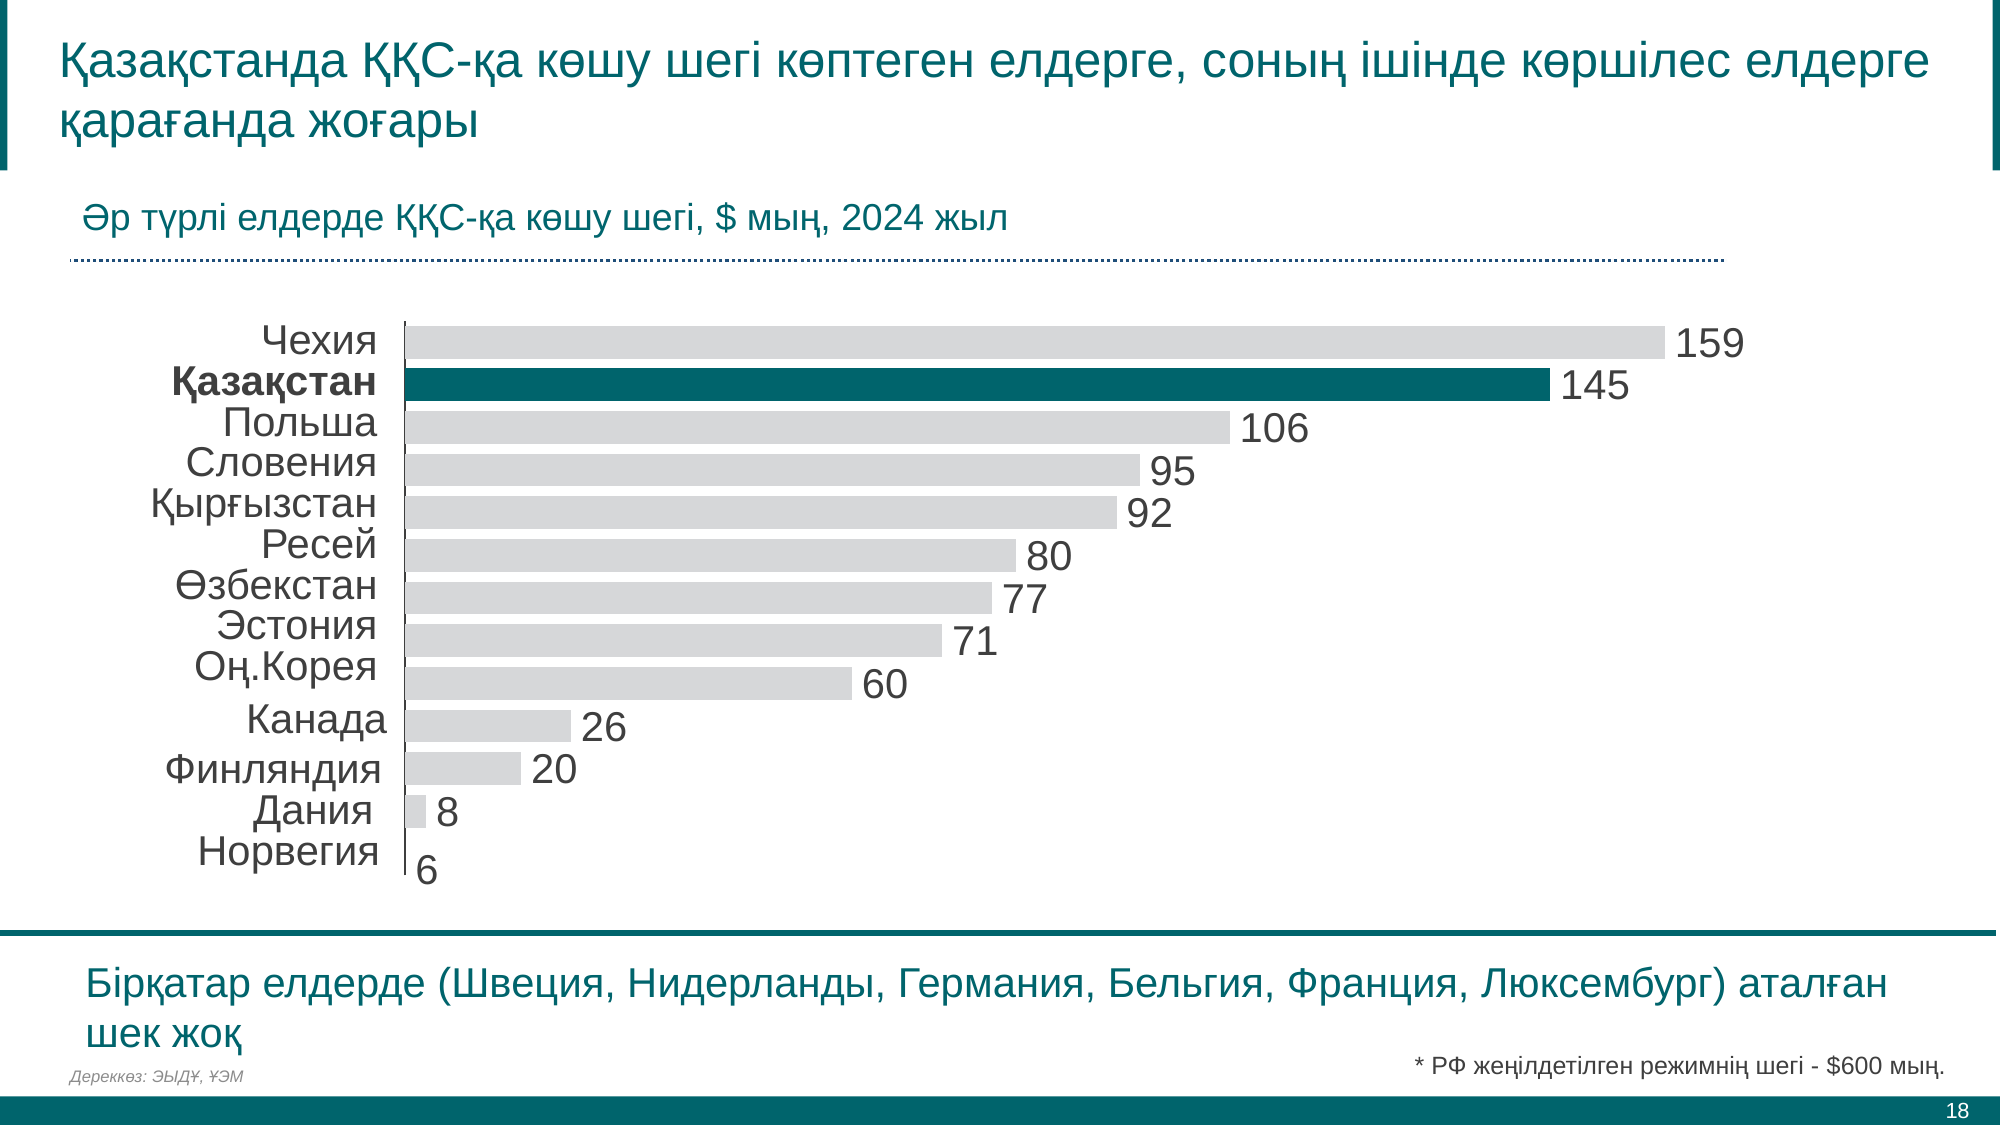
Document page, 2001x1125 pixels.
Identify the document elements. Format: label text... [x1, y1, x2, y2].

text_box Ресей [224, 522, 378, 563]
chart [386, 250, 1753, 946]
text_box Дереккөз: ЭЫДҰ, ҰЭМ [70, 1066, 1033, 1086]
text_box Финляндия [164, 747, 383, 793]
text_box * РФ жеңілдетілген режимнің шегі - $600 мың. [1033, 1041, 1961, 1087]
title Қазақстанда ҚҚС-қа көшу шегі көптеген елдерге, соның ішінде көршілес елдерге қарағанда жоғары [43, 29, 1986, 145]
text_box Өзбекстан [161, 563, 378, 609]
text_box Эстония [216, 603, 378, 644]
text_box Чехия [260, 318, 378, 359]
text_box Оң.Корея [110, 644, 378, 690]
text_box Словения [185, 440, 378, 481]
text_box Дания [253, 788, 374, 829]
text_box Қырғызстан [151, 481, 378, 527]
text_box Қазақстан [170, 359, 378, 405]
text_box Канада [246, 698, 386, 744]
text_box Норвегия [197, 829, 381, 875]
text_box Әр түрлі елдерде ҚҚС-қа көшу шегі, $ мың, 2024 жыл [70, 186, 1724, 244]
text_box Польша [222, 400, 378, 440]
text_box Бірқатар елдерде (Швеция, Нидерланды, Германия, Бельгия, Франция, Люксембург) аталған шек жоқ [70, 945, 1938, 1066]
